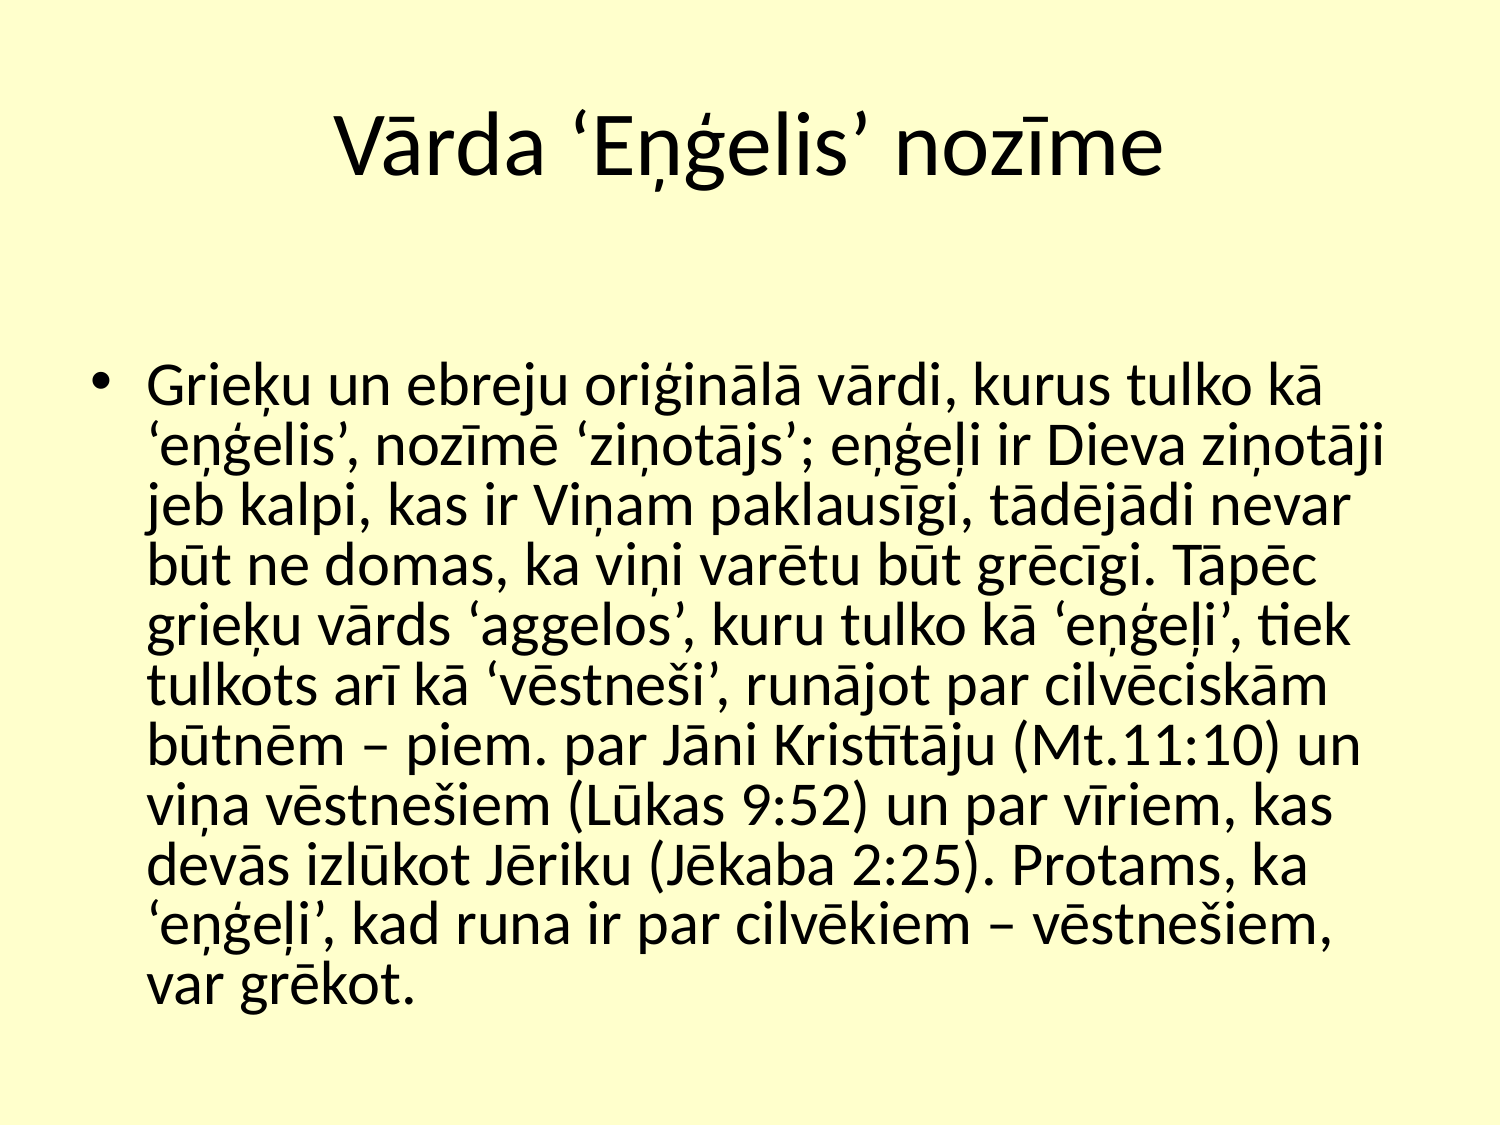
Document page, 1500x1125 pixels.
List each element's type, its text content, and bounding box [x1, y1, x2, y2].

title Vārda ‘Eņģelis’ nozīme [74, 44, 1426, 233]
list Grieķu un ebreju oriģinālā vārdi, kurus tulko kā ‘eņģelis’, nozīmē ‘ziņotājs’; eņģeļi ir Dieva ziņotāji jeb kalpi, kas ir Viņam paklausīgi, tādējādi nevar būt ne domas, ka viņi varētu būt grēcīgi. Tāpēc grieķu vārds ‘aggelos’, kuru tulko kā ‘eņģeļi’, tiek tulkots arī kā ‘vēstneši’, runājot par cilvēciskām būtnēm – piem. par Jāni Kristītāju (Mt.11:10) un viņa vēstnešiem (Lūkas 9:52) un par vīriem, kas devās izlūkot Jēriku (Jēkaba 2:25). Protams, ka ‘eņģeļi’, kad runa ir par cilvēkiem – vēstnešiem, var grēkot. [74, 262, 1426, 1006]
